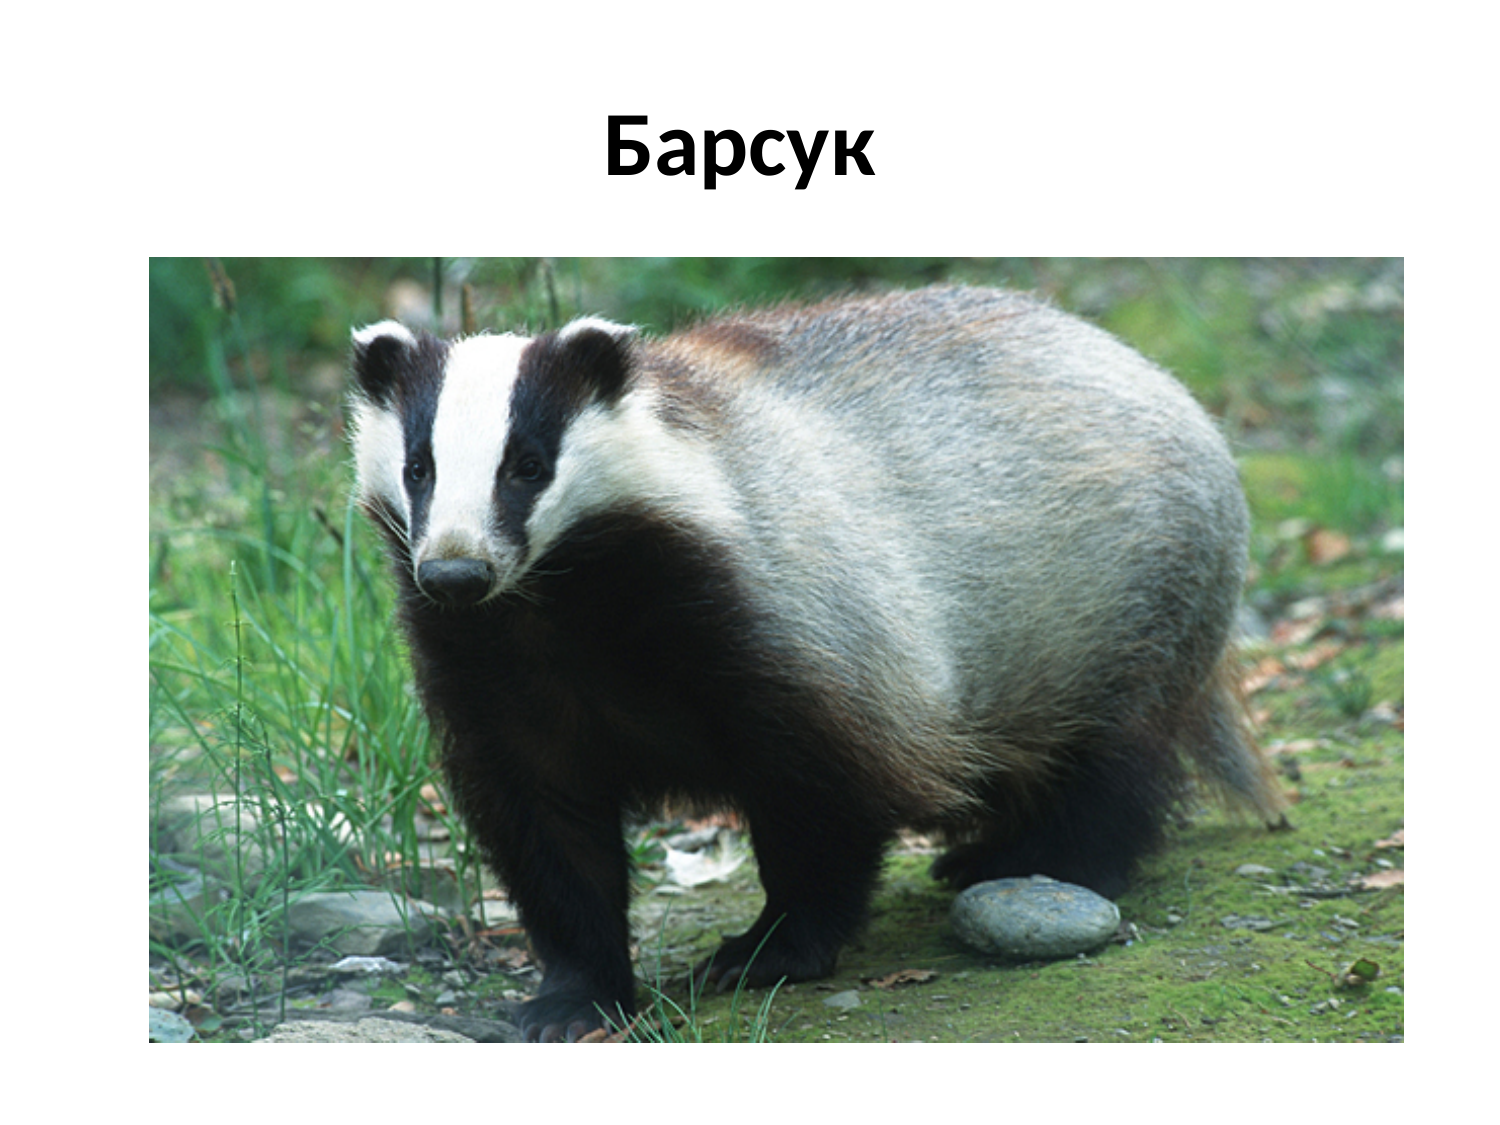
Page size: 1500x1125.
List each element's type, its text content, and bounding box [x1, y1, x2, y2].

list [149, 257, 1405, 1044]
title Барсук [75, 45, 1425, 233]
